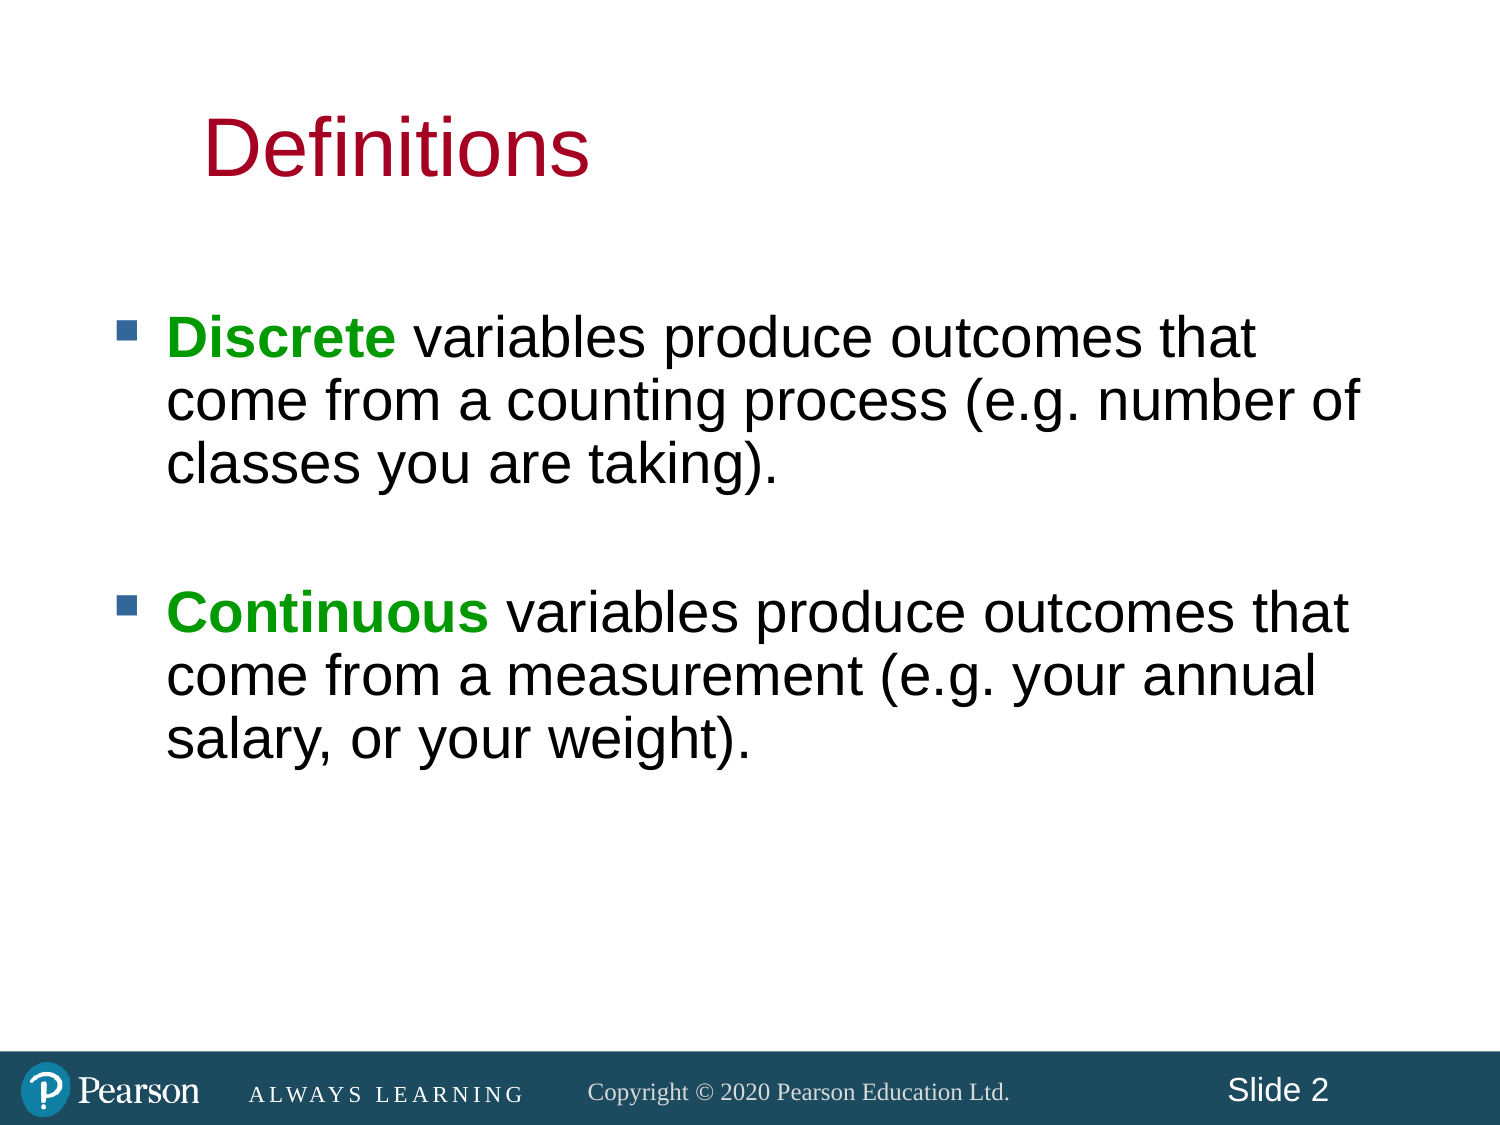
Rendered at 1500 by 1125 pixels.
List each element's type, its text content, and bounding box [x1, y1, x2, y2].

list Discrete variables produce outcomes that come from a counting process (e.g. number of classes you are taking). Continuous variables produce outcomes that come from a measurement (e.g. your annual salary, or your weight). [99, 299, 1425, 1003]
picture [21, 1062, 199, 1117]
title Definitions [188, 37, 1400, 200]
